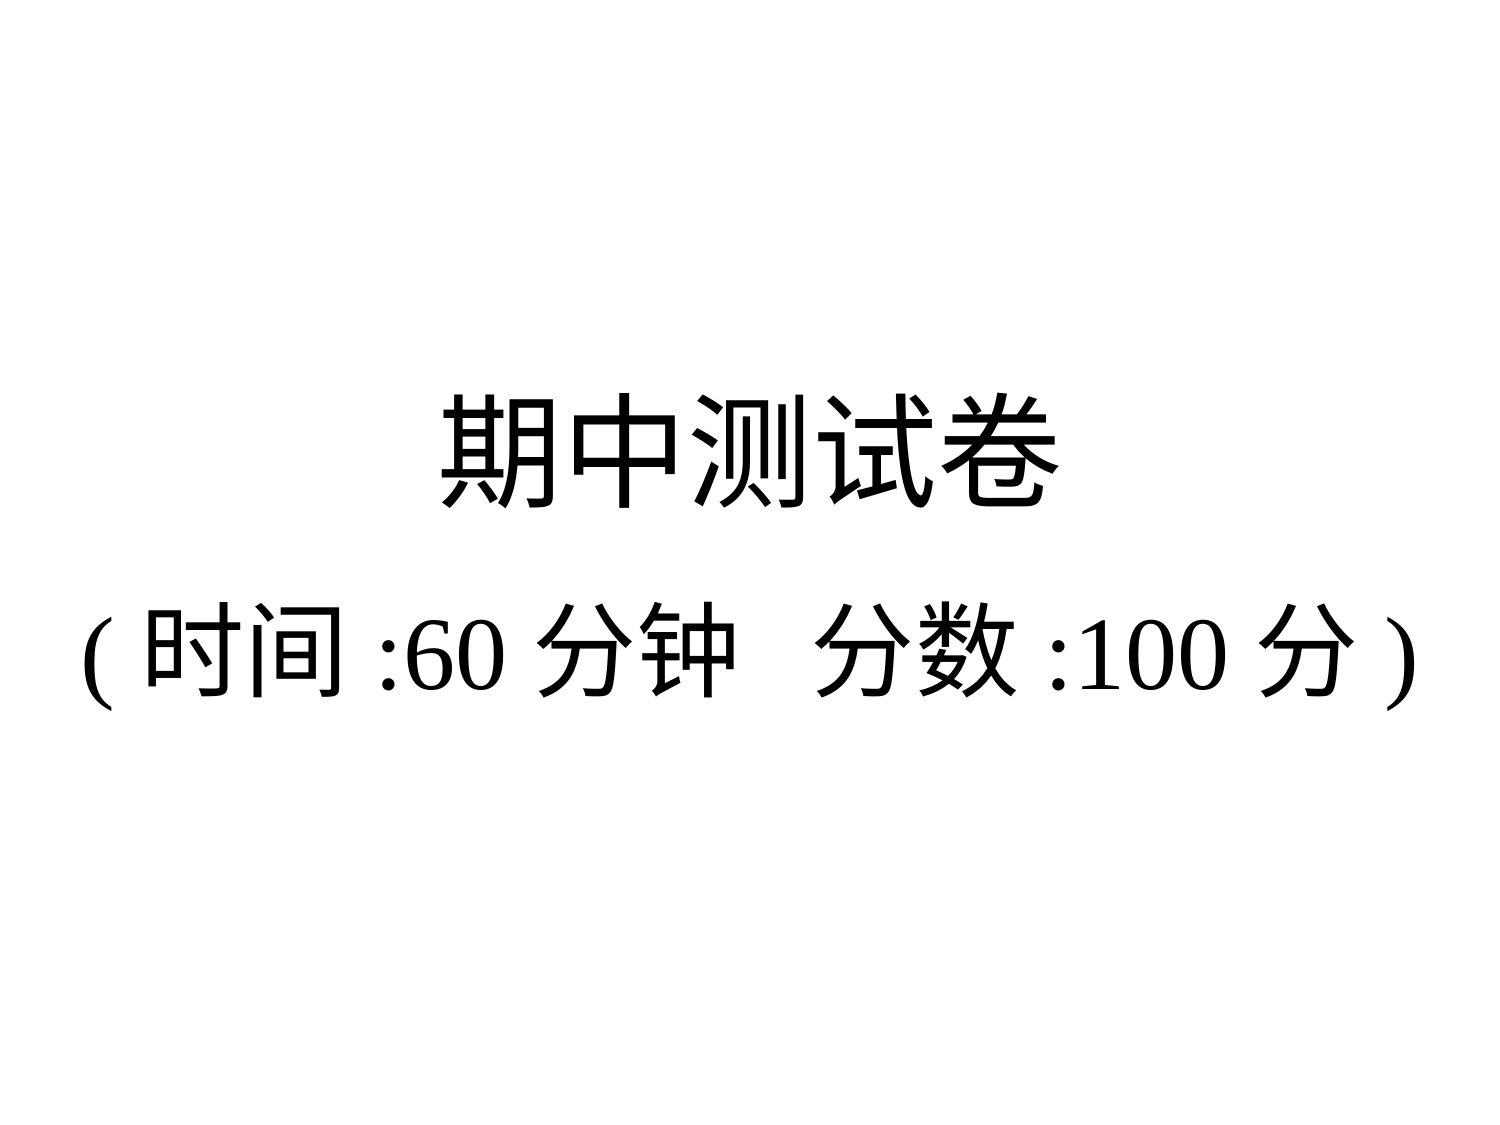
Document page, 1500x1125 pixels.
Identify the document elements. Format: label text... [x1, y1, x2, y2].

text_box 期中测试卷 (时间:60分钟 分数:100分) [0, 290, 1500, 718]
